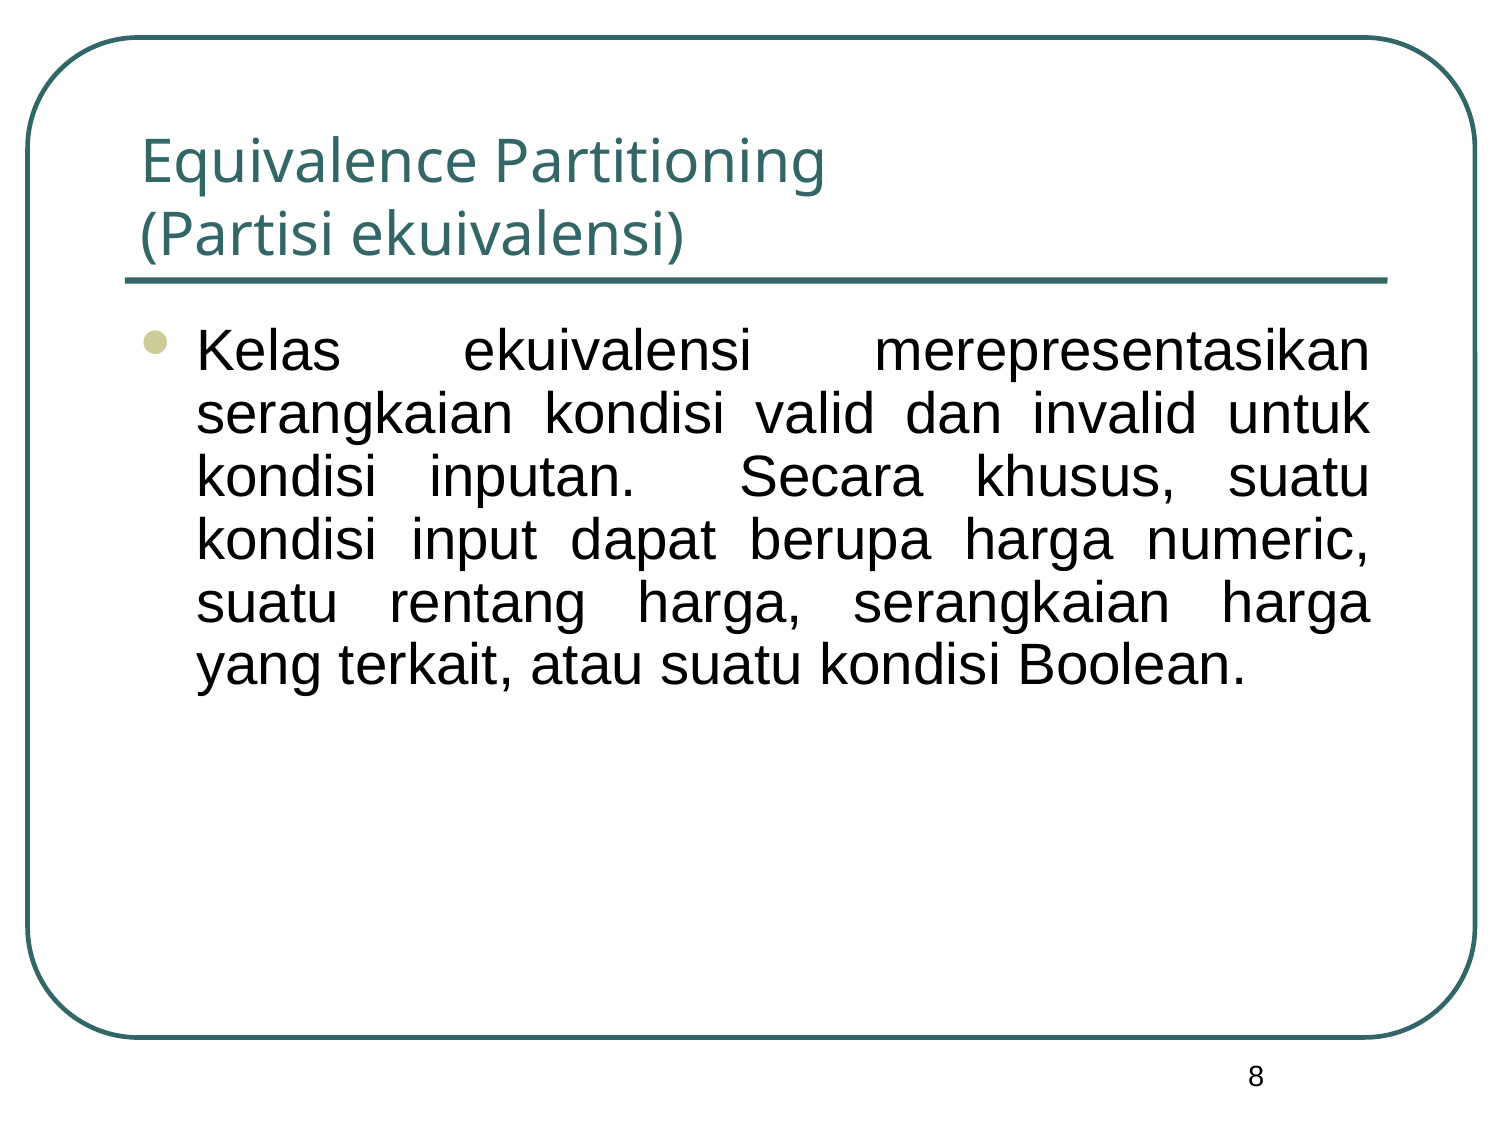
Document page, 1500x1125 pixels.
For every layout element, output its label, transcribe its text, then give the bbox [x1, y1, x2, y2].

slide_number 8 [1125, 1050, 1388, 1125]
list Kelas ekuivalensi merepresentasikan serangkaian kondisi valid dan invalid untuk kondisi inputan. Secara khusus, suatu kondisi input dapat berupa harga numeric, suatu rentang harga, serangkaian harga yang terkait, atau suatu kondisi Boolean. [125, 312, 1388, 975]
title Equivalence Partitioning (Partisi ekuivalensi) [125, 87, 1388, 275]
